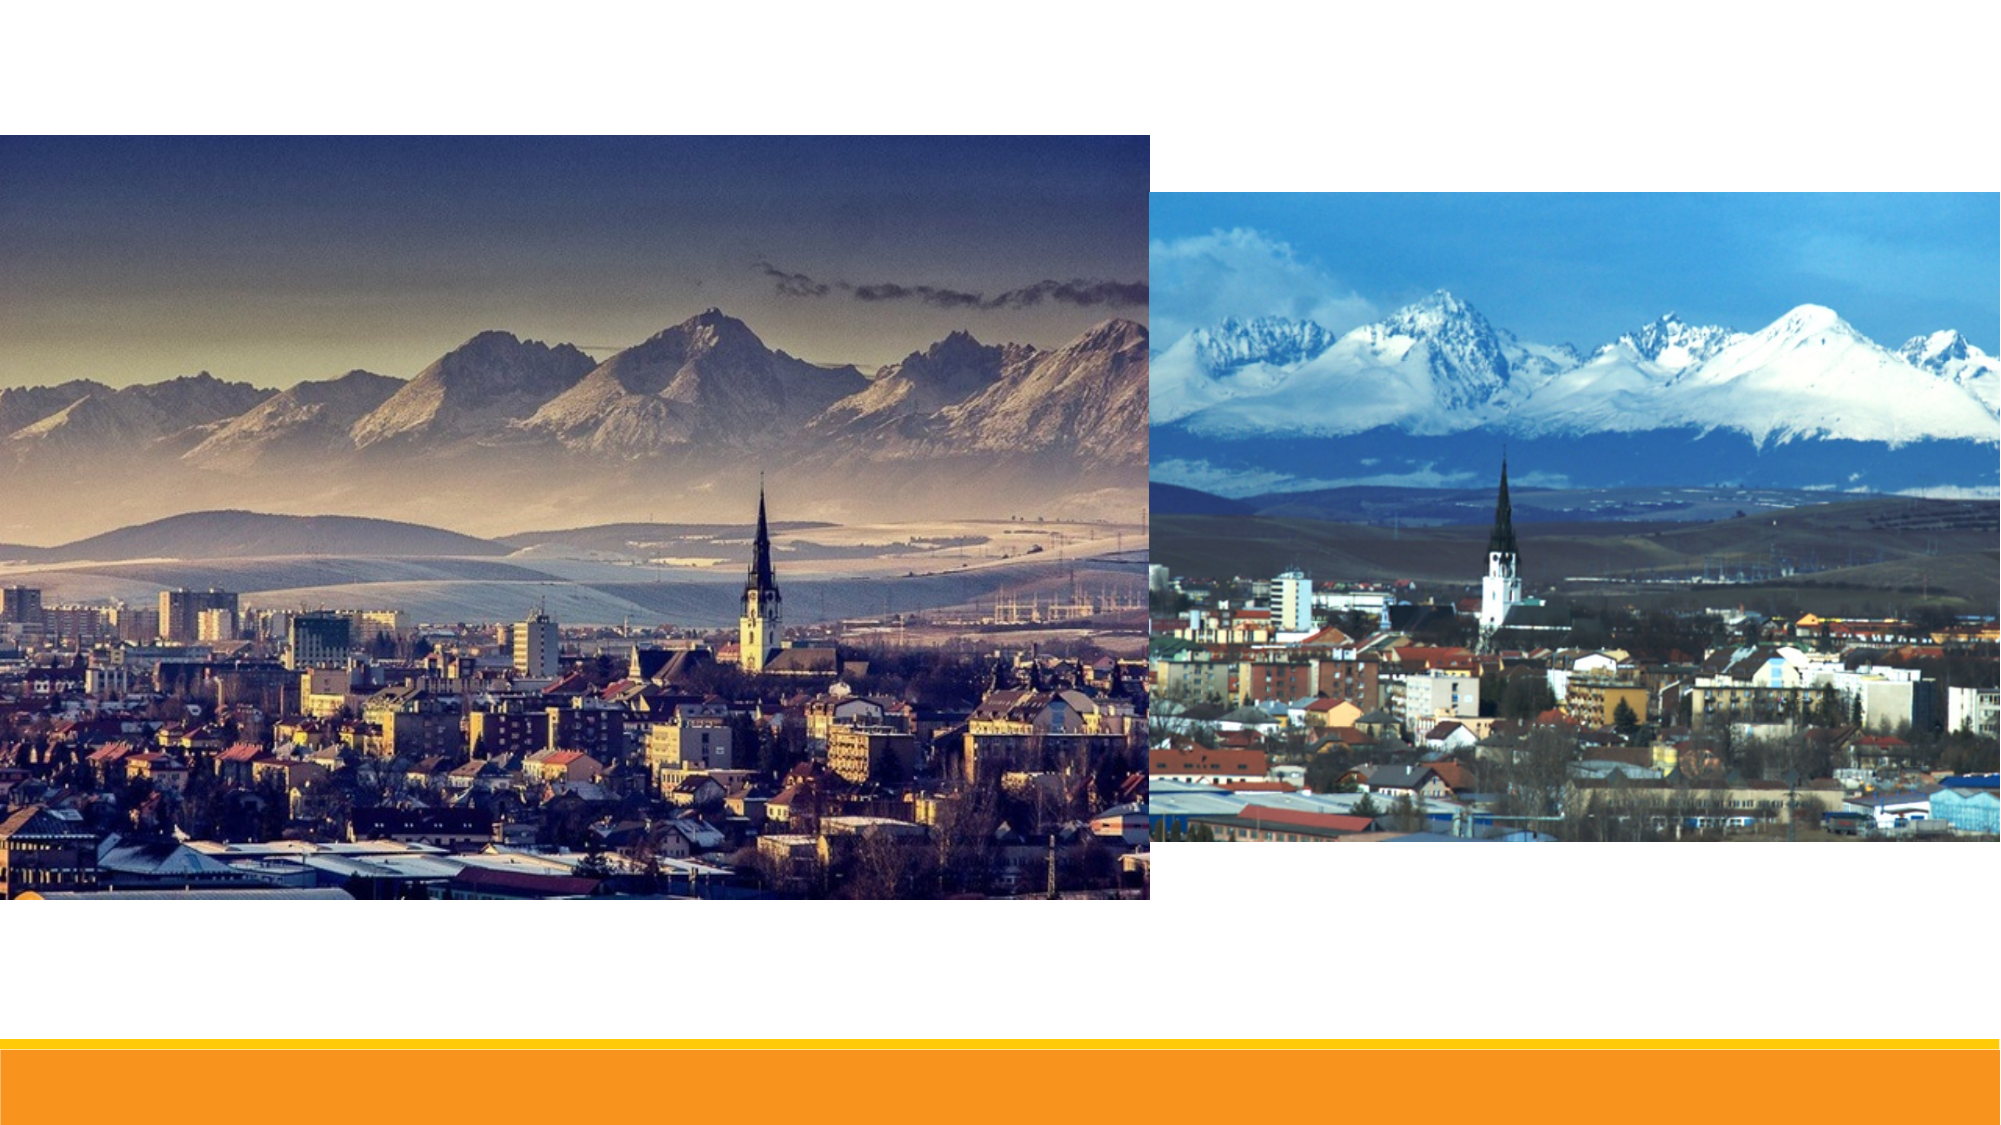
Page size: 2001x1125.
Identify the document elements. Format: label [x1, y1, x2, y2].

picture [0, 134, 2000, 900]
